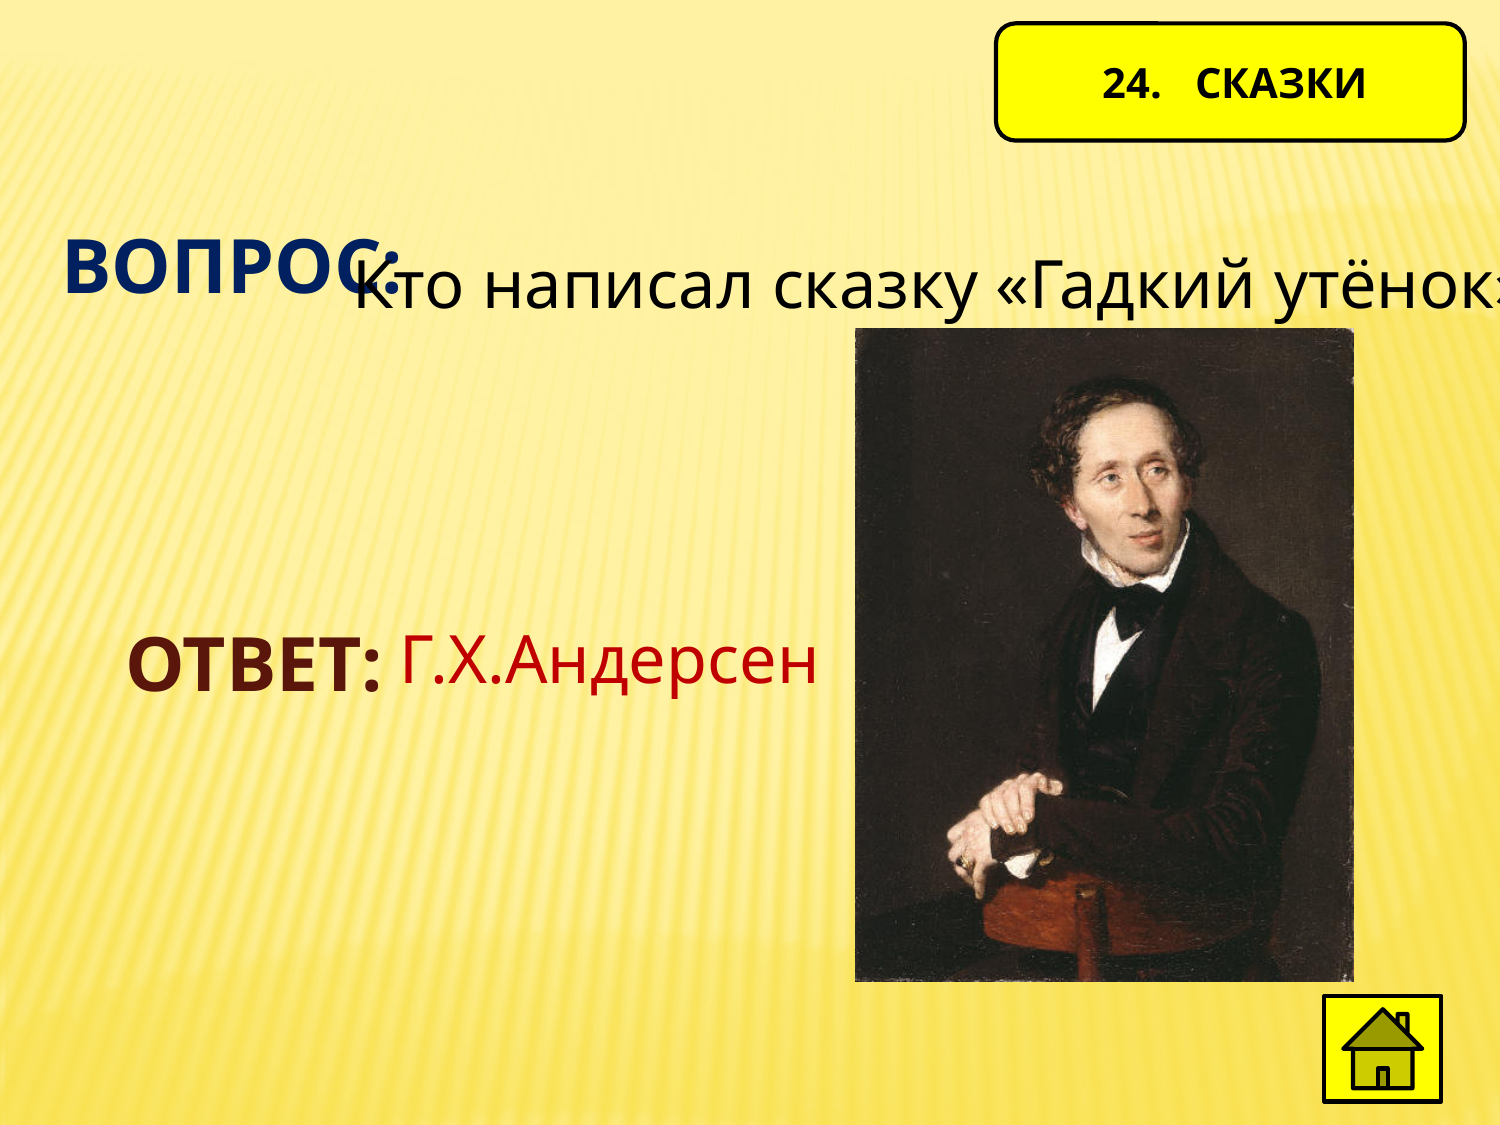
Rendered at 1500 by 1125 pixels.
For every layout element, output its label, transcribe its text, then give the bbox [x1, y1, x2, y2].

text_box [1322, 994, 1443, 1104]
text_box ОТВЕТ: [110, 609, 399, 715]
text_box Г.Х.Андерсен [384, 609, 835, 704]
picture [855, 327, 1354, 982]
text_box 24. СКАЗКИ [993, 21, 1467, 143]
text_box Кто написал сказку «Гадкий утёнок»? [337, 234, 1500, 329]
text_box ВОПРОС: [46, 210, 419, 316]
text_box ВОПРОС: [0, 0, 1500, 1125]
